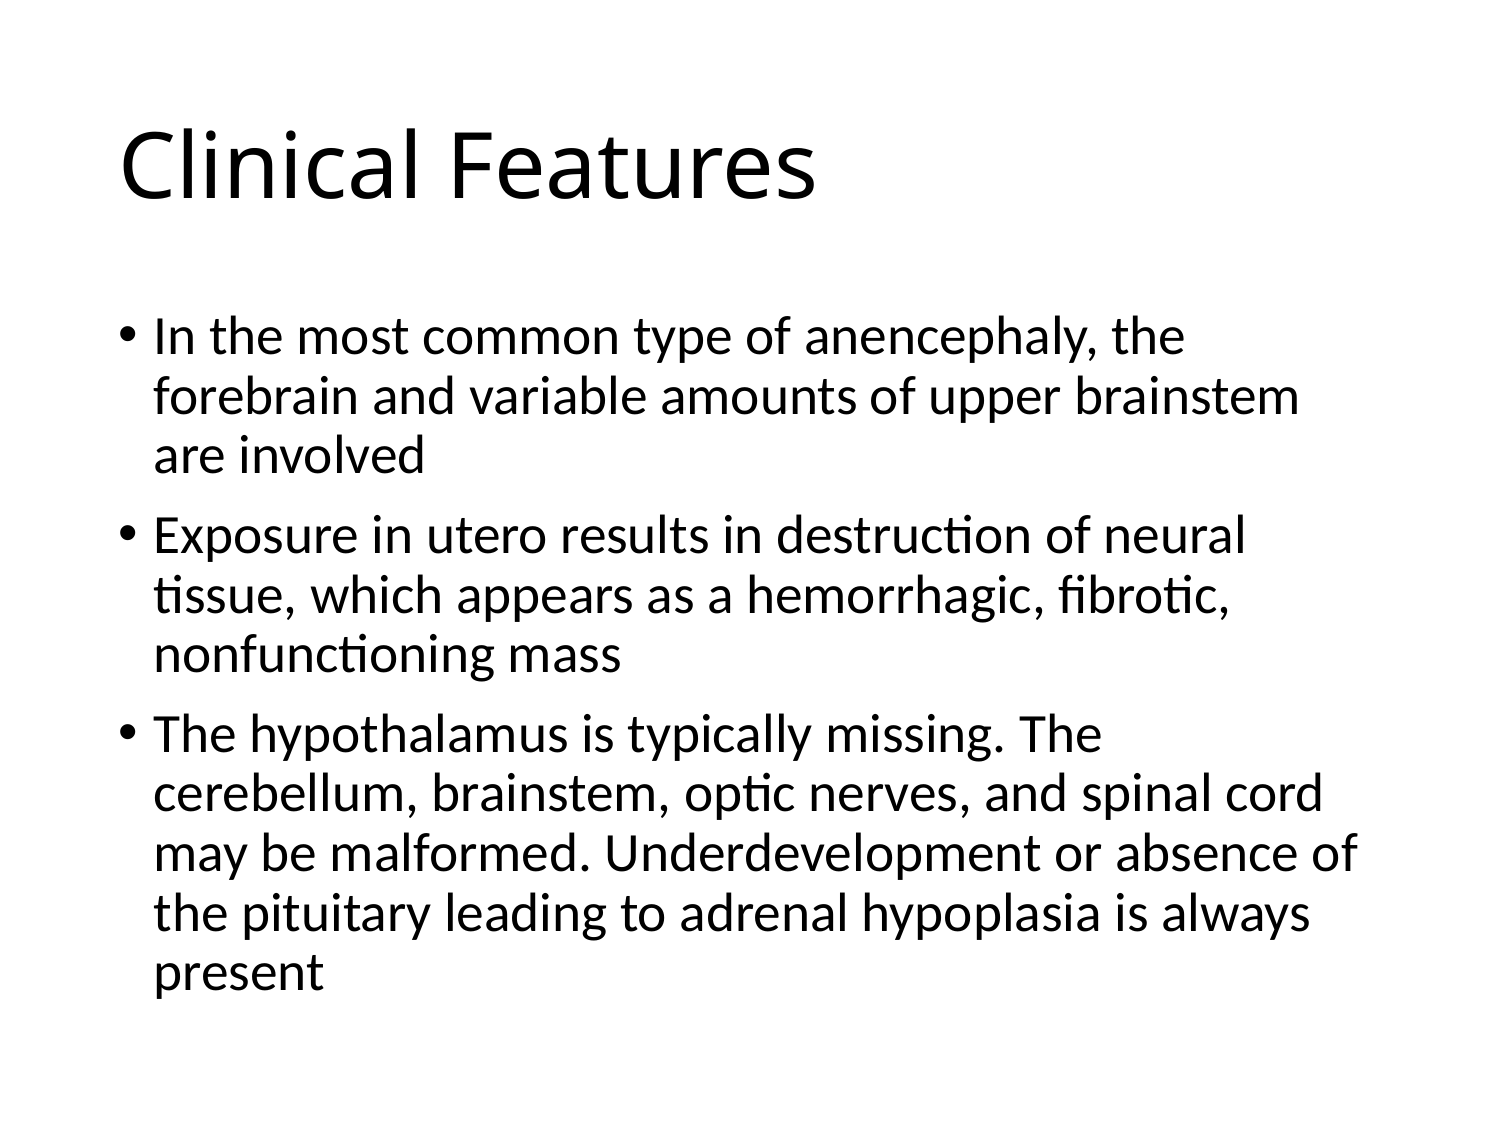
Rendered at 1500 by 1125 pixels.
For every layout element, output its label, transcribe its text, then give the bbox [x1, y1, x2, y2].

list In the most common type of anencephaly, the forebrain and variable amounts of upper brainstem are involved Exposure in utero results in destruction of neural tissue, which appears as a hemorrhagic, fibrotic, nonfunctioning mass The hypothalamus is typically missing. The cerebellum, brainstem, optic nerves, and spinal cord may be malformed. Underdevelopment or absence of the pituitary leading to adrenal hypoplasia is always present [103, 299, 1397, 1014]
title Clinical Features [103, 59, 1397, 278]
